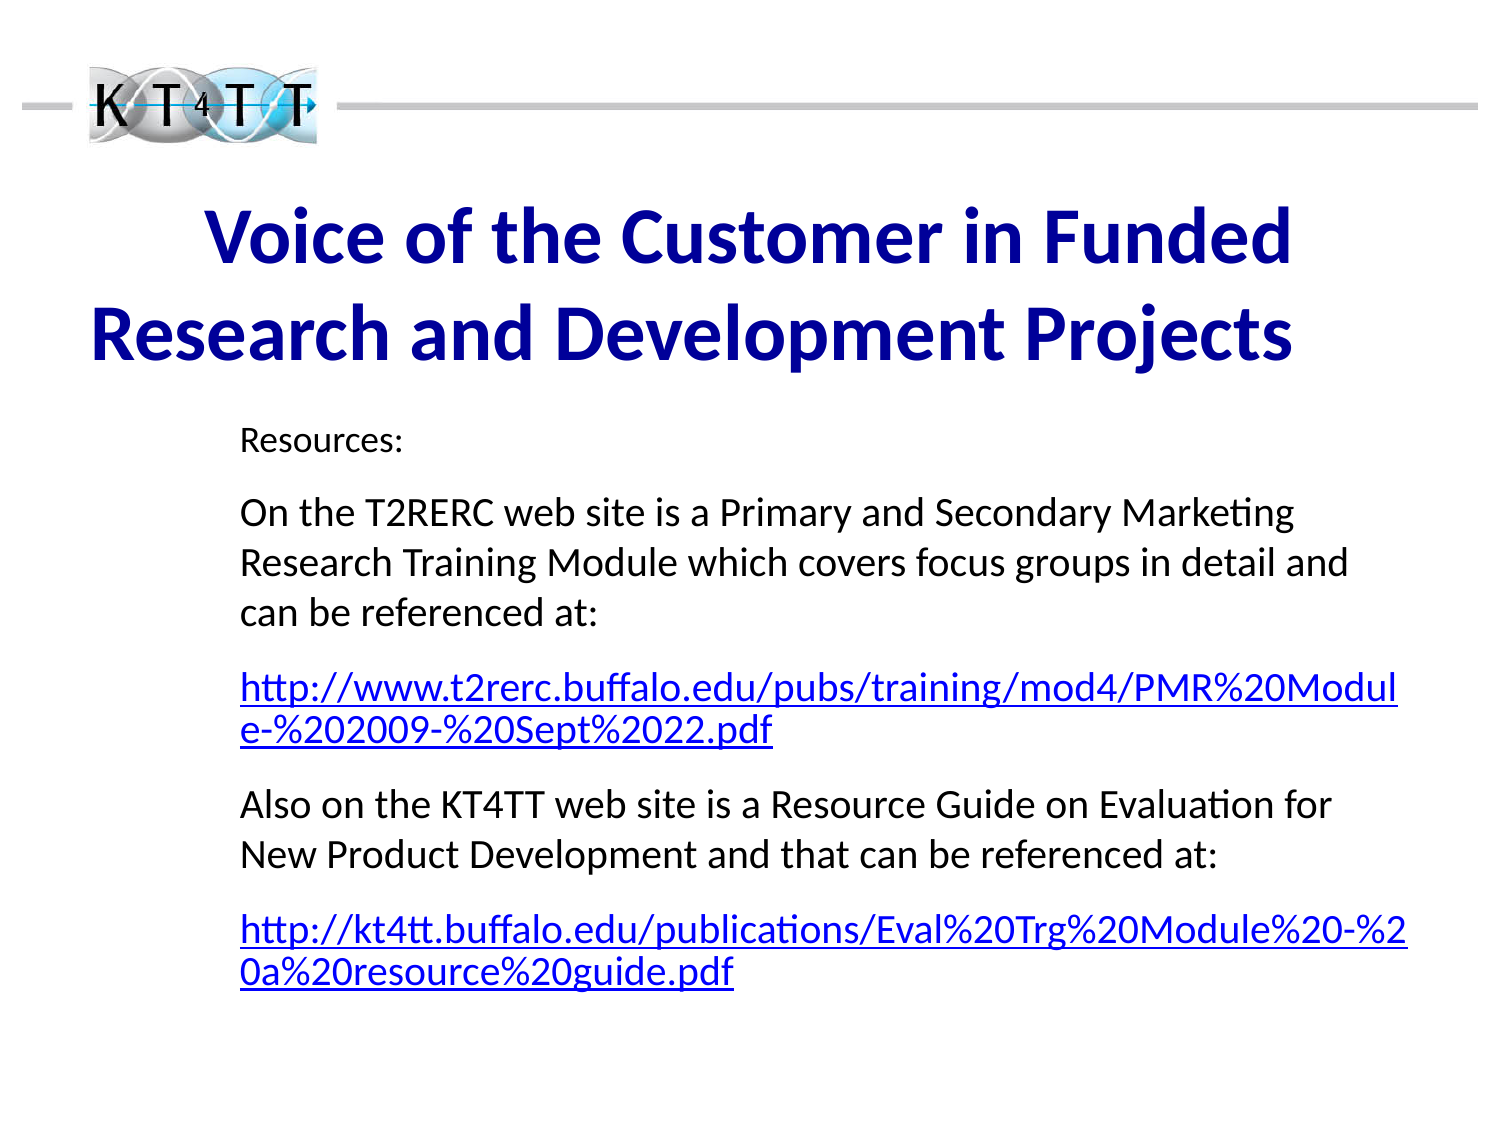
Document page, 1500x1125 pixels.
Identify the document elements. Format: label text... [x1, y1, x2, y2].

title Voice of the Customer in Funded Research and Development Projects [75, 174, 1425, 388]
picture [22, 0, 1478, 1125]
list Resources: On the T2RERC web site is a Primary and Secondary Marketing Research Training Module which covers focus groups in detail and can be referenced at: http://www.t2rerc.buffalo.edu/pubs/training/mod4/PMR%20Module-%202009-%20Sept%2022.pdf Also on the KT4TT web site is a Resource Guide on Evaluation for New Product Development and that can be referenced at: http://kt4tt.buffalo.edu/publications/Eval%20Trg%20Module%20-%20a%20resource%20guide.pdf [75, 407, 1425, 1125]
